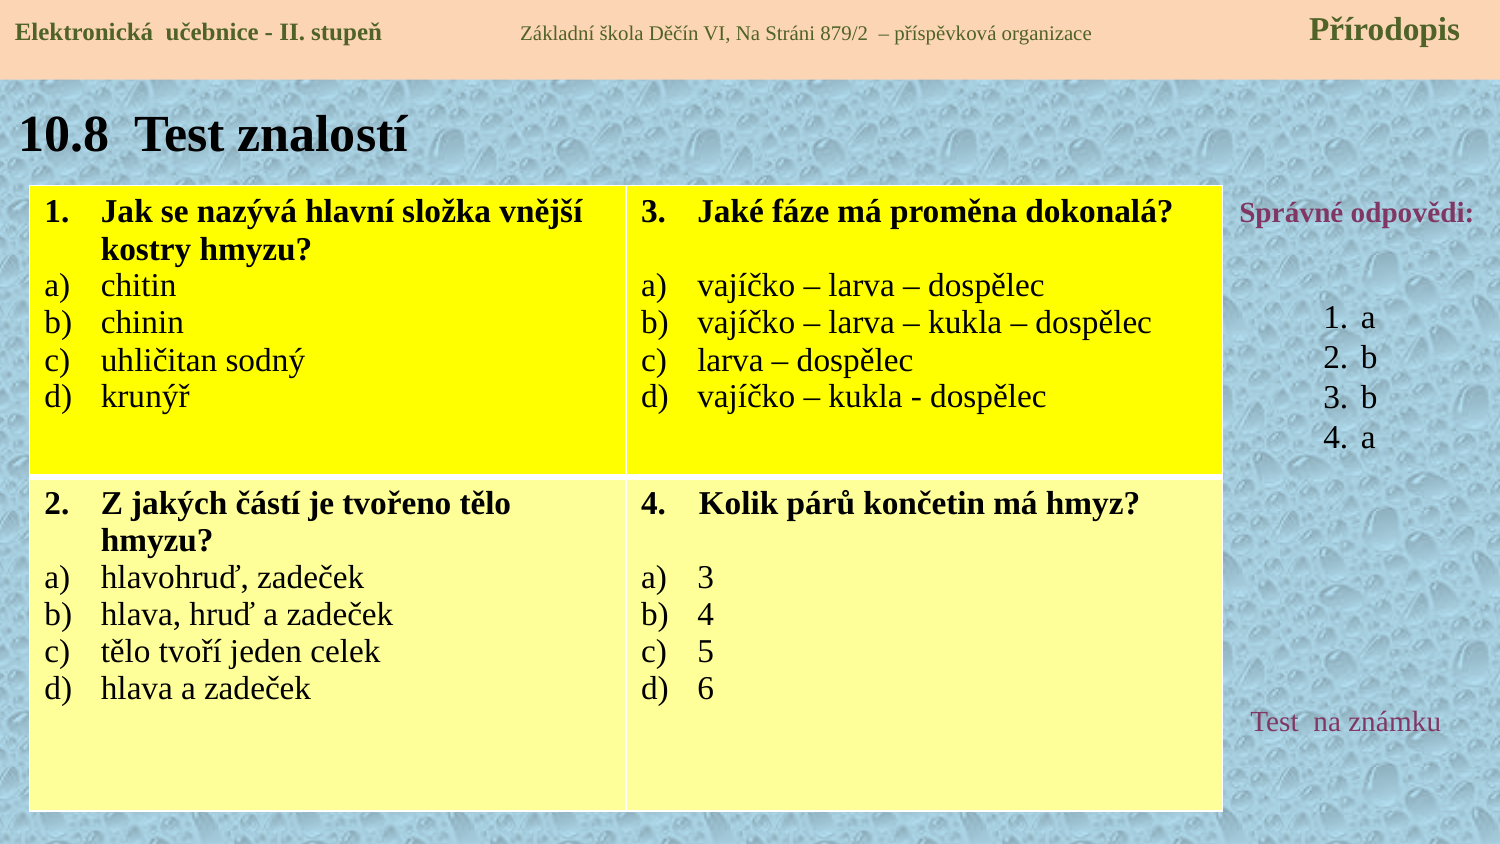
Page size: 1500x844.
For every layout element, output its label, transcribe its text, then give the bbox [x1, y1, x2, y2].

table_header Jaké fáze má proměna dokonalá? vajíčko – larva – dospělec vajíčko – larva – kukla – dospělec larva – dospělec vajíčko – kukla - dospělec [627, 186, 1222, 474]
text_box Správné odpovědi: [1223, 185, 1492, 236]
text_box Test na známku [1235, 694, 1472, 745]
text_box Elektronická učebnice - II. stupeň Základní škola Děčín VI, Na Stráni 879/2 – příspěvková organizace Přírodopis [0, 0, 1500, 80]
text_box a b b a [1308, 247, 1392, 543]
table_cell Z jakých částí je tvořeno tělo hmyzu? hlavohruď, zadeček hlava, hruď a zadeček tělo tvoří jeden celek hlava a zadeček [30, 480, 625, 810]
title 10.8 Test znalostí [3, 81, 482, 180]
table_cell 4. Kolik párů končetin má hmyz? 3 4 5 6 [627, 480, 1222, 810]
table_header Jak se nazývá hlavní složka vnější kostry hmyzu? chitin chinin uhličitan sodný krunýř [30, 186, 625, 474]
